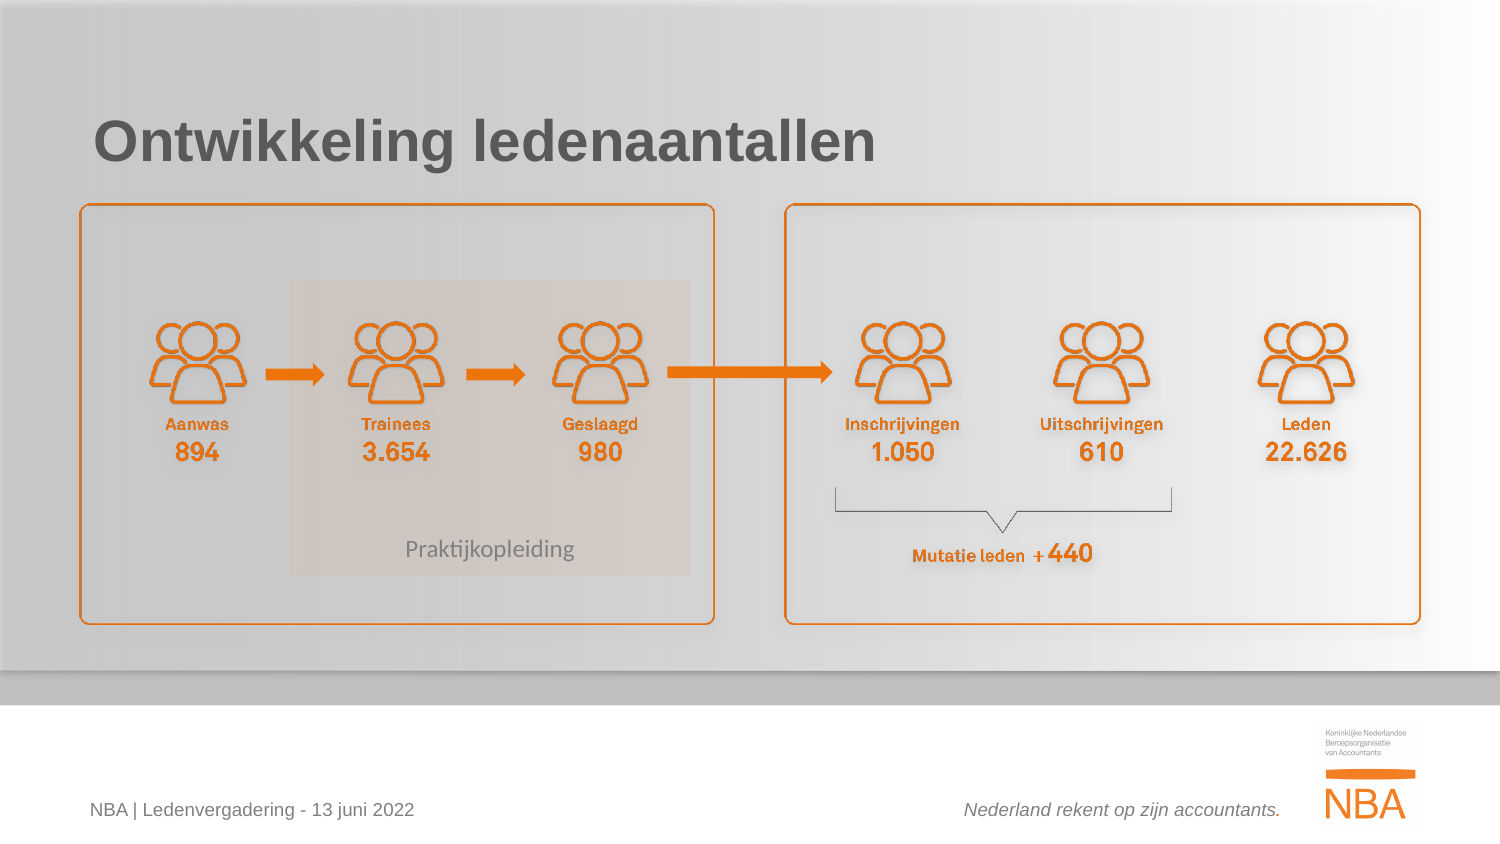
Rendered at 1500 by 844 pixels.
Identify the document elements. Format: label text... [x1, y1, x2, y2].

picture [783, 202, 1421, 625]
text_box [720, 364, 778, 381]
picture [78, 202, 716, 625]
text_box Ontwikkeling ledenaantallen [79, 96, 1270, 204]
